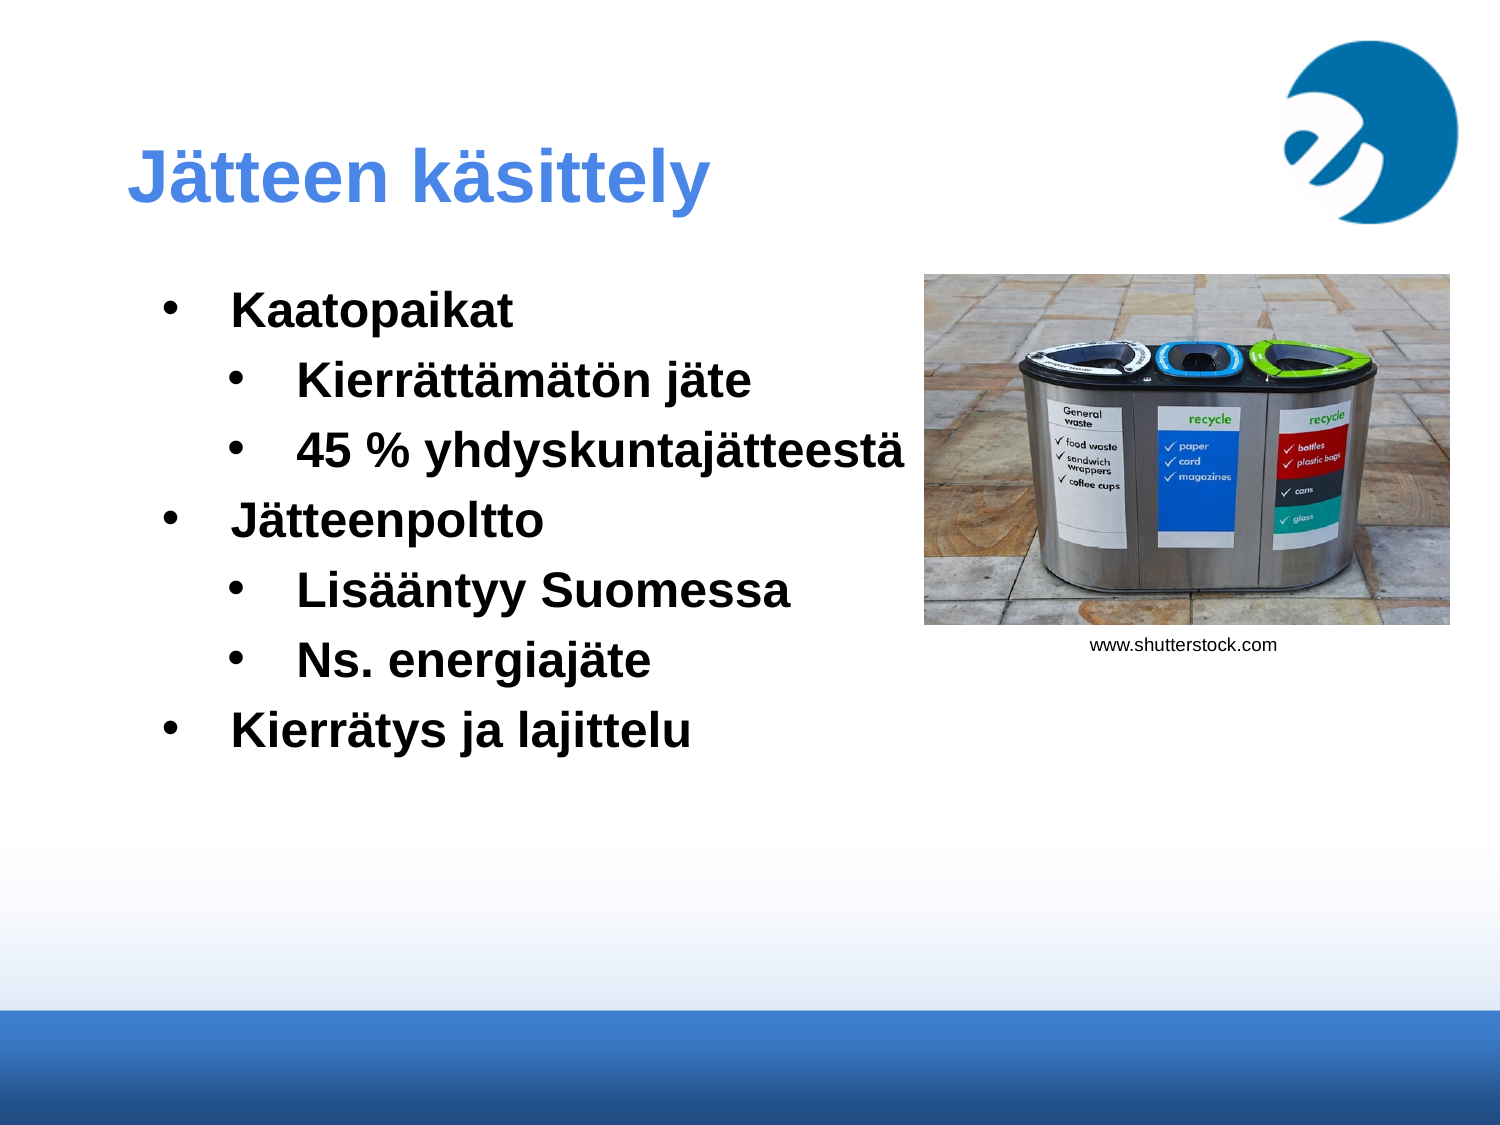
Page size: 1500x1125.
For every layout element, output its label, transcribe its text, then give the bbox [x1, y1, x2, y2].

text_box www.shutterstock.com [1074, 635, 1338, 663]
picture [0, 0, 1500, 1125]
title Jätteen käsittely [75, 45, 1425, 233]
list Kaatopaikat Kierrättämätön jäte 45 % yhdyskuntajätteestä Jätteenpoltto Lisääntyy Suomessa Ns. energiajäte Kierrätys ja lajittelu [75, 262, 925, 875]
